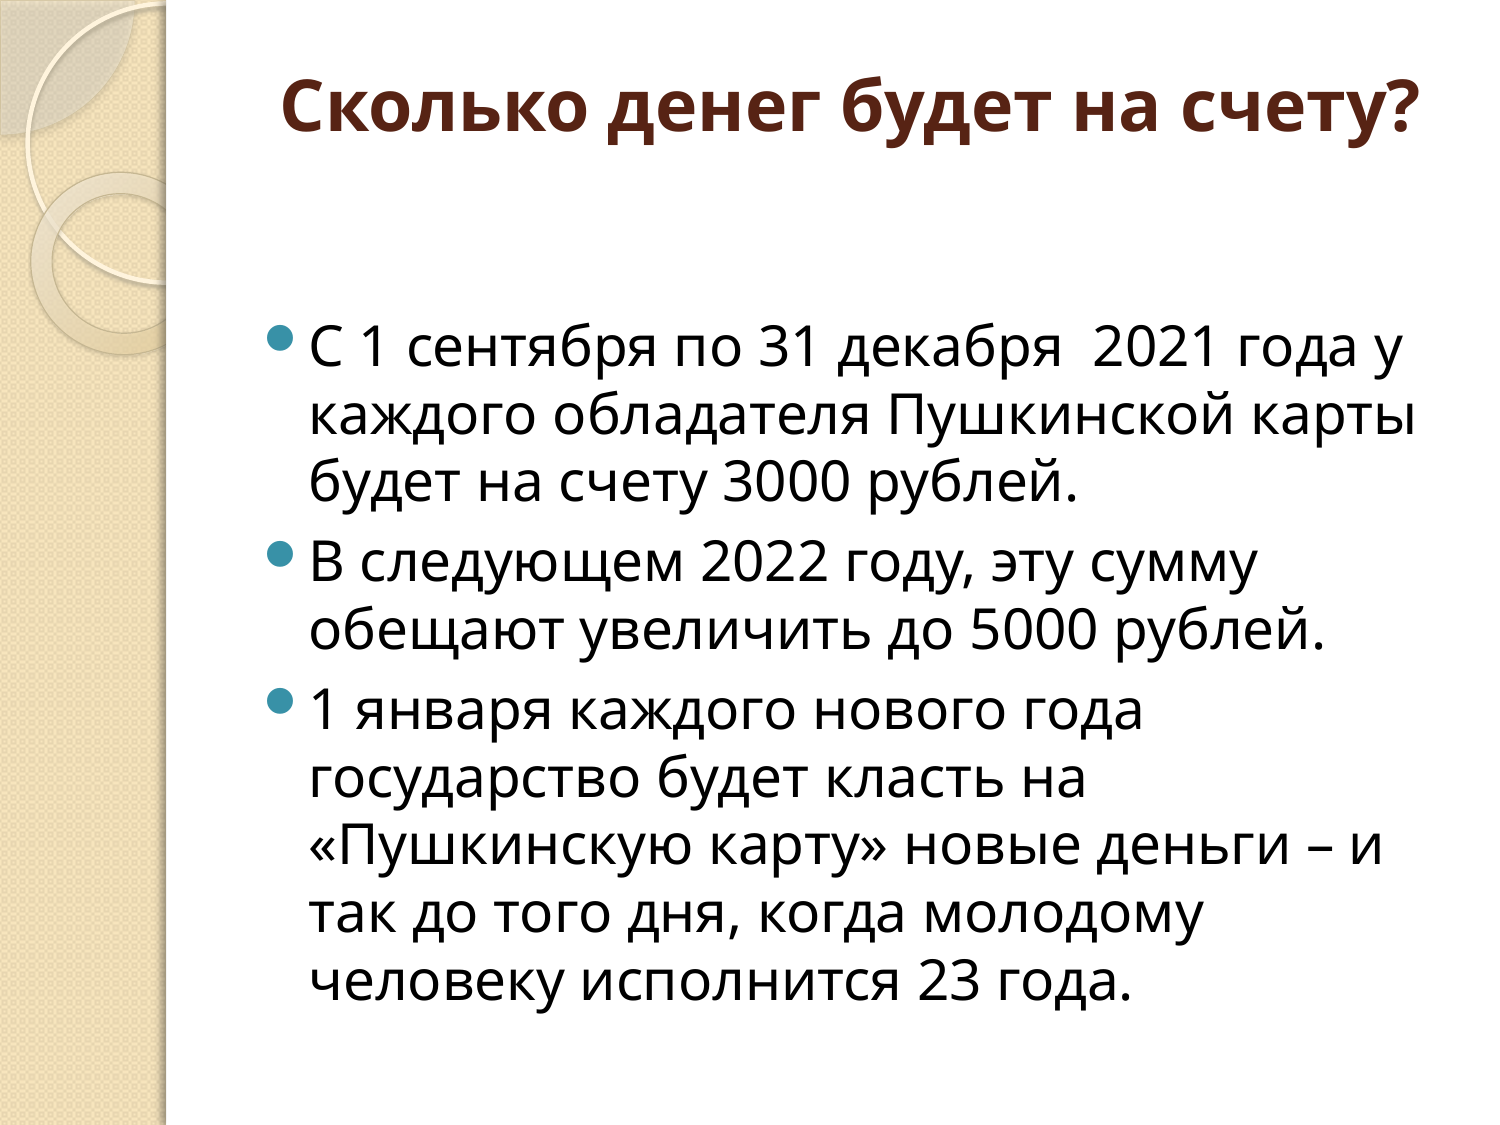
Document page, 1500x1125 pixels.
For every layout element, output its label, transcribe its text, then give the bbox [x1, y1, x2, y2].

title Сколько денег будет на счету? [235, 45, 1466, 161]
list С 1 сентября по 31 декабря 2021 года у каждого обладателя Пушкинской карты будет на счету 3000 рублей. В следующем 2022 году, эту сумму обещают увеличить до 5000 рублей. 1 января каждого нового года государство будет класть на «Пушкинскую карту» новые деньги – и так до того дня, когда молодому человеку исполнится 23 года. [235, 302, 1466, 1025]
